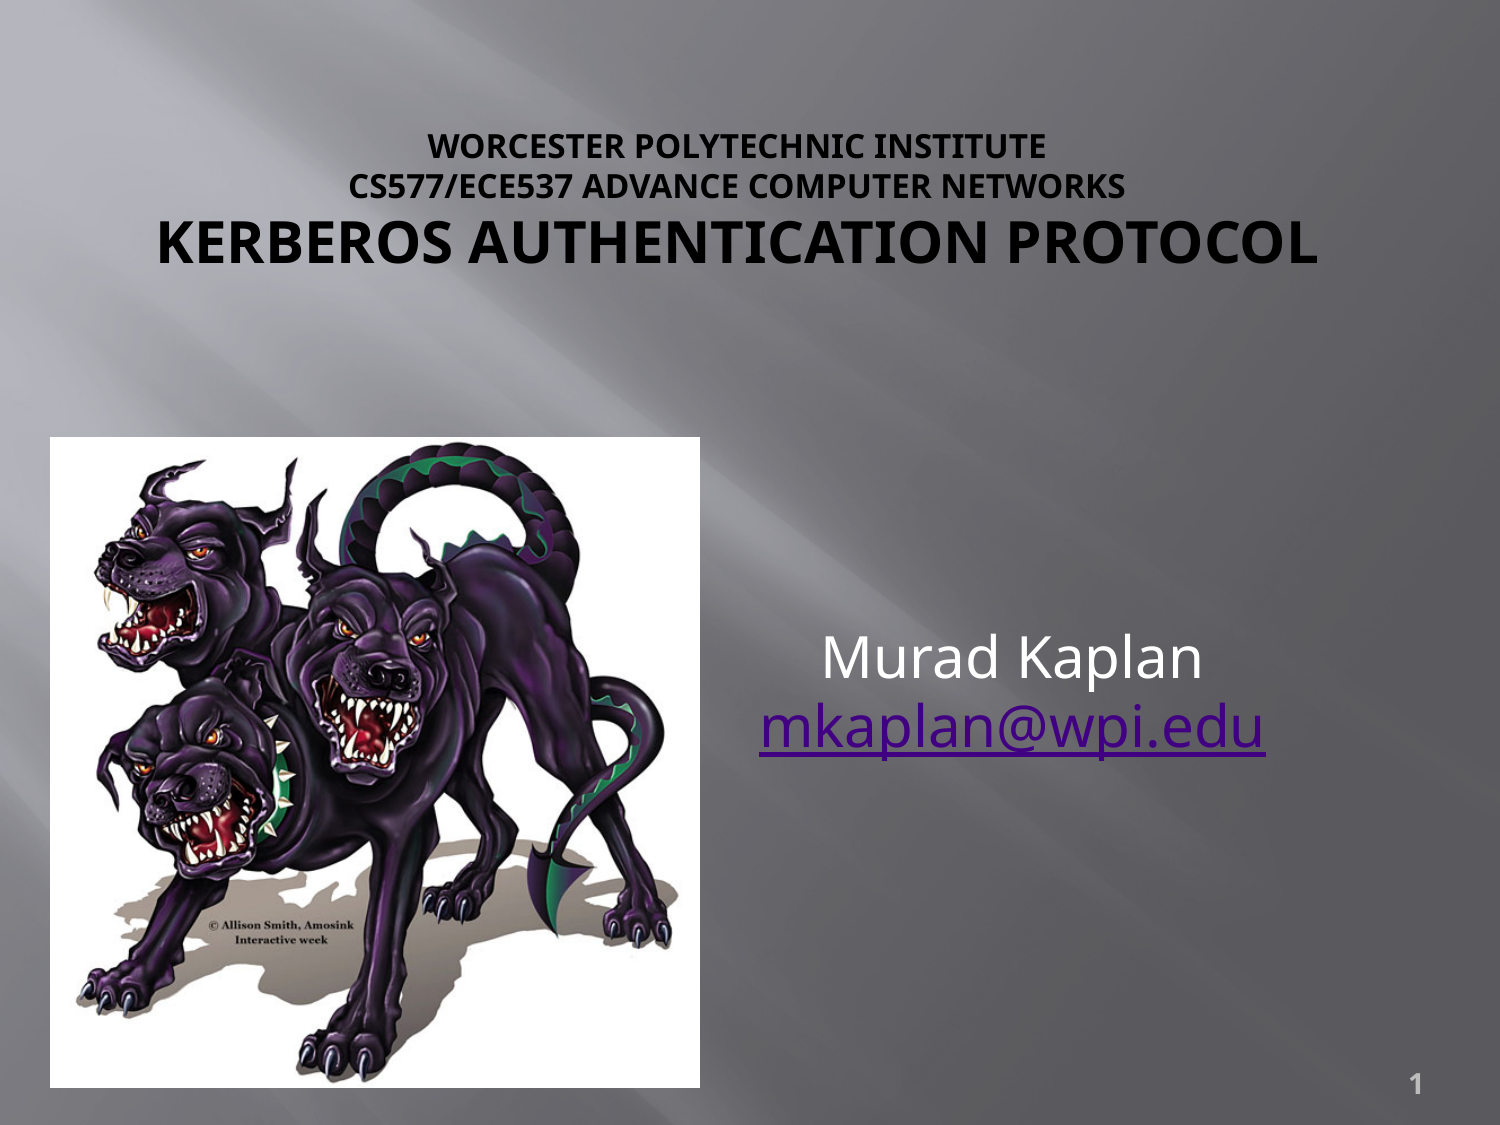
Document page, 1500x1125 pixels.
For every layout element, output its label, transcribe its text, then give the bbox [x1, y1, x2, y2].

title Worcester Polytechnic Institute CS577/ECE537 Advance Computer Networks Kerberos Authentication Protocol [62, 75, 1413, 275]
subtitle Murad Kaplan mkaplan@wpi.edu [744, 612, 1500, 900]
picture [49, 437, 701, 1088]
slide_number 1 [1299, 1052, 1425, 1113]
